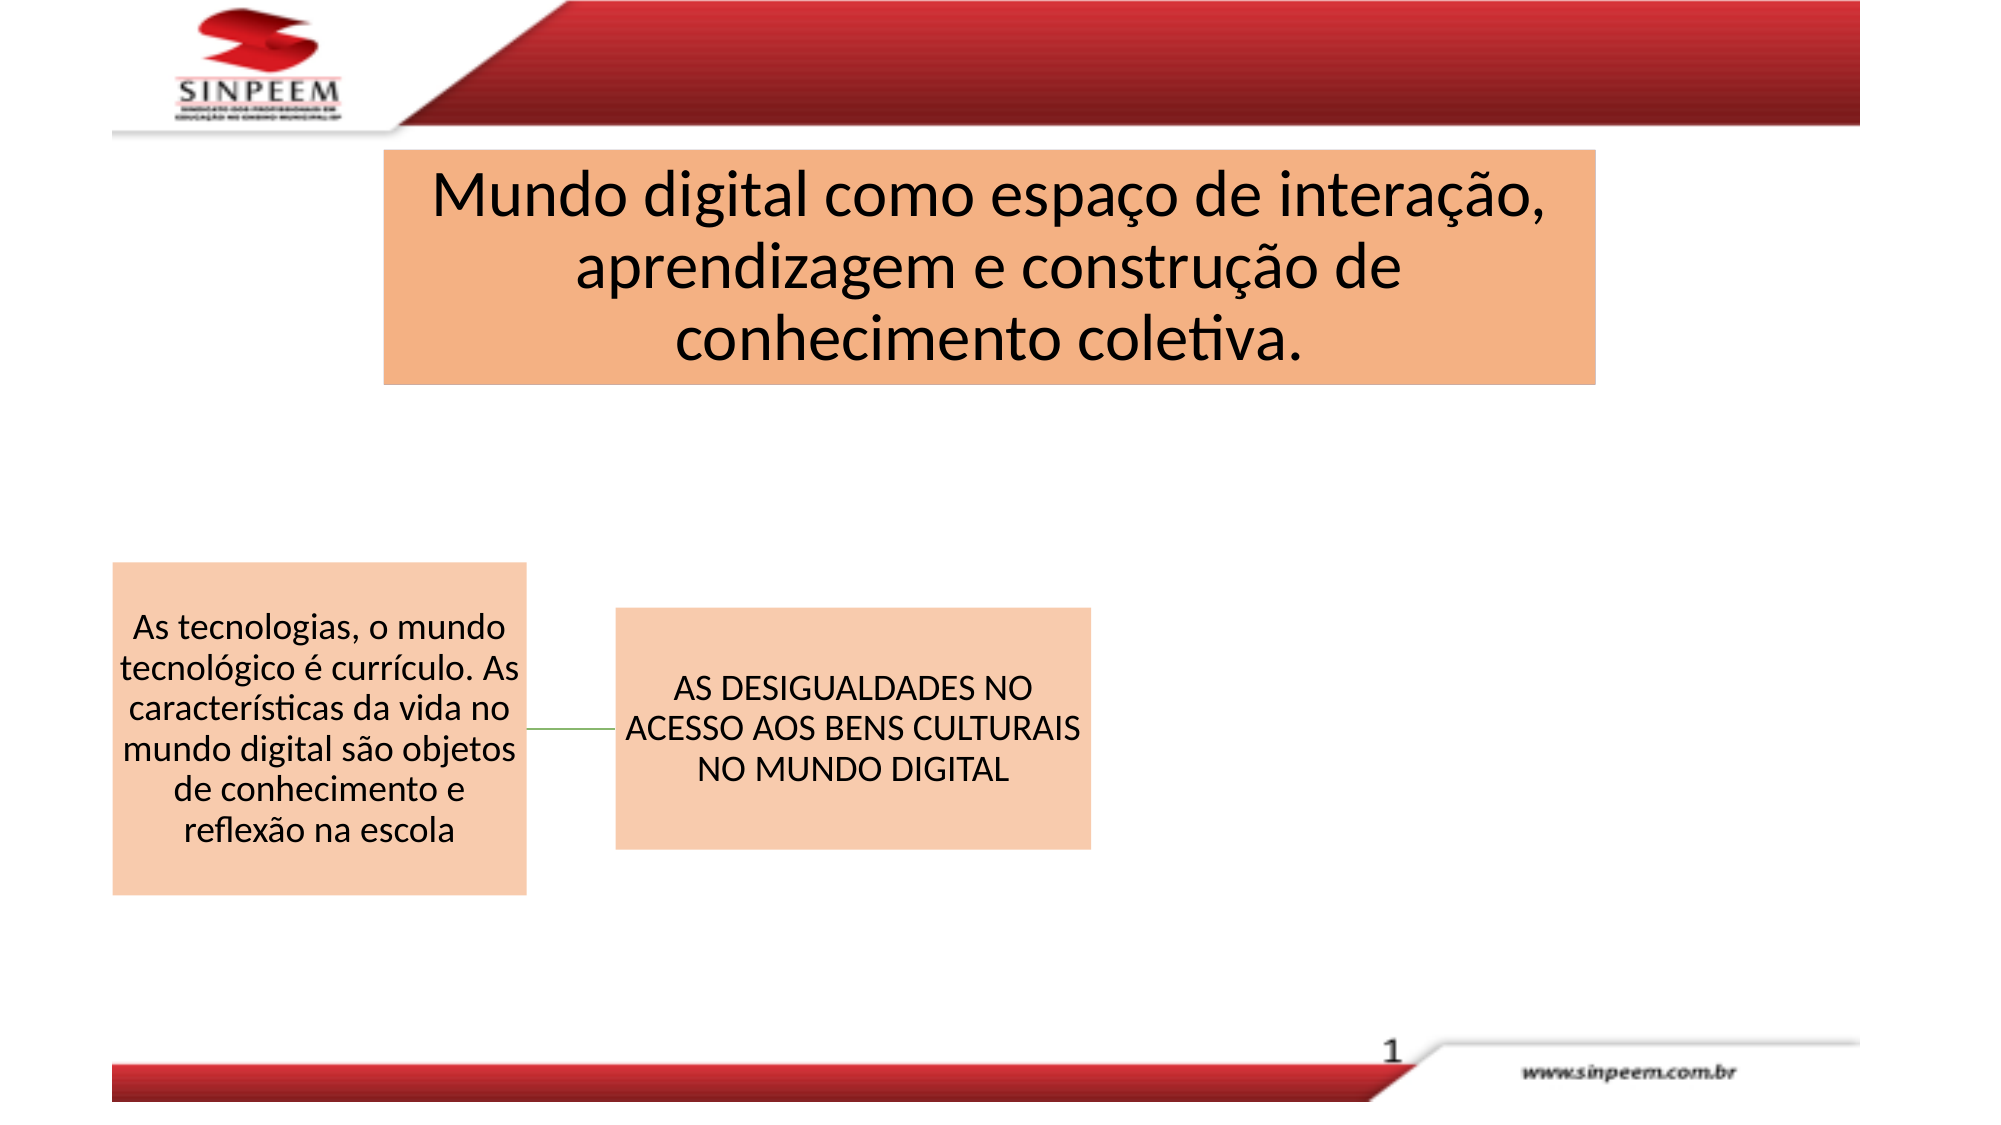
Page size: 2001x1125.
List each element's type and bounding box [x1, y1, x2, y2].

text_box [112, 304, 1748, 914]
picture [112, 0, 1860, 1102]
text_box [383, 149, 1596, 385]
